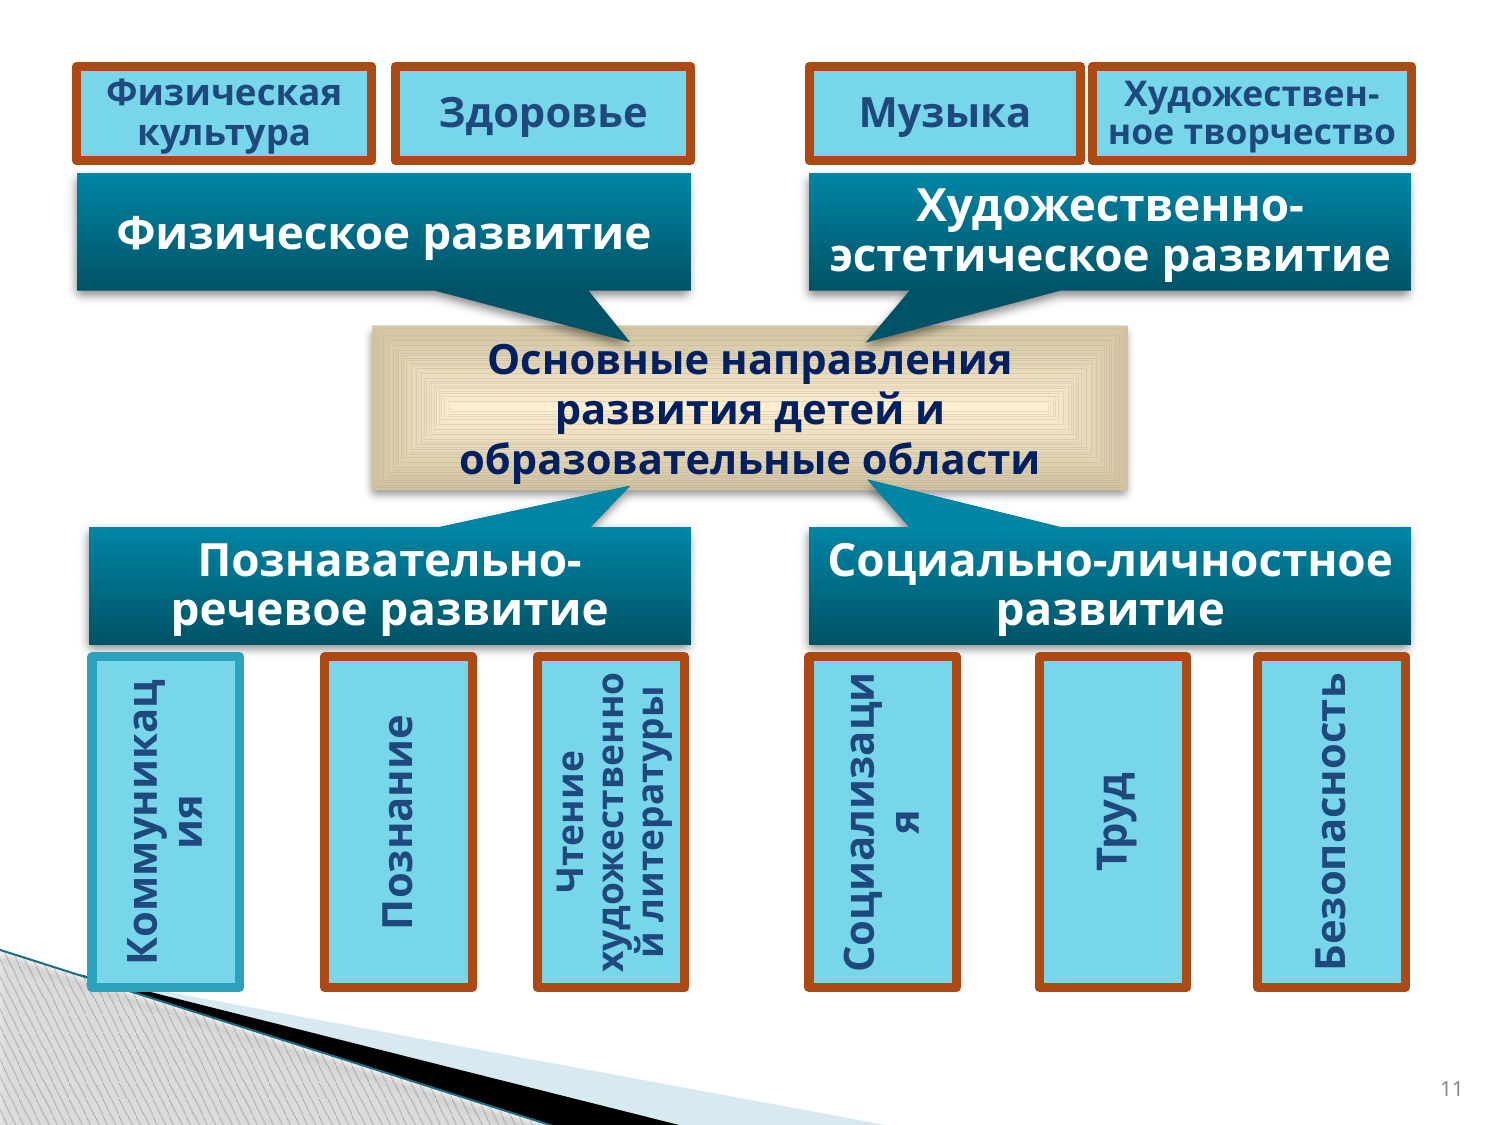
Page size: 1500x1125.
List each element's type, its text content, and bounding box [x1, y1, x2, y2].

text_box Коммуникация [87, 652, 244, 992]
text_box Безопасность [1253, 652, 1410, 992]
text_box Художественно-эстетическое развитие [809, 172, 1412, 343]
text_box Физическая культура [72, 62, 376, 165]
text_box Познавательно-речевое развитие [88, 485, 691, 646]
text_box Познание [320, 652, 477, 992]
text_box Здоровье [391, 62, 695, 165]
text_box Социализация [804, 652, 961, 992]
text_box Основные направления развития детей и образовательные области [372, 325, 1128, 491]
text_box Физическое развитие [76, 172, 691, 343]
text_box Художествен-ное творчество [1088, 62, 1416, 165]
text_box Музыка [805, 62, 1085, 165]
text_box Социально-личностное развитие [808, 479, 1412, 646]
text_box Чтение художественной литературы [533, 652, 689, 992]
text_box Труд [1035, 652, 1191, 992]
slide_number 11 [1418, 1051, 1479, 1112]
